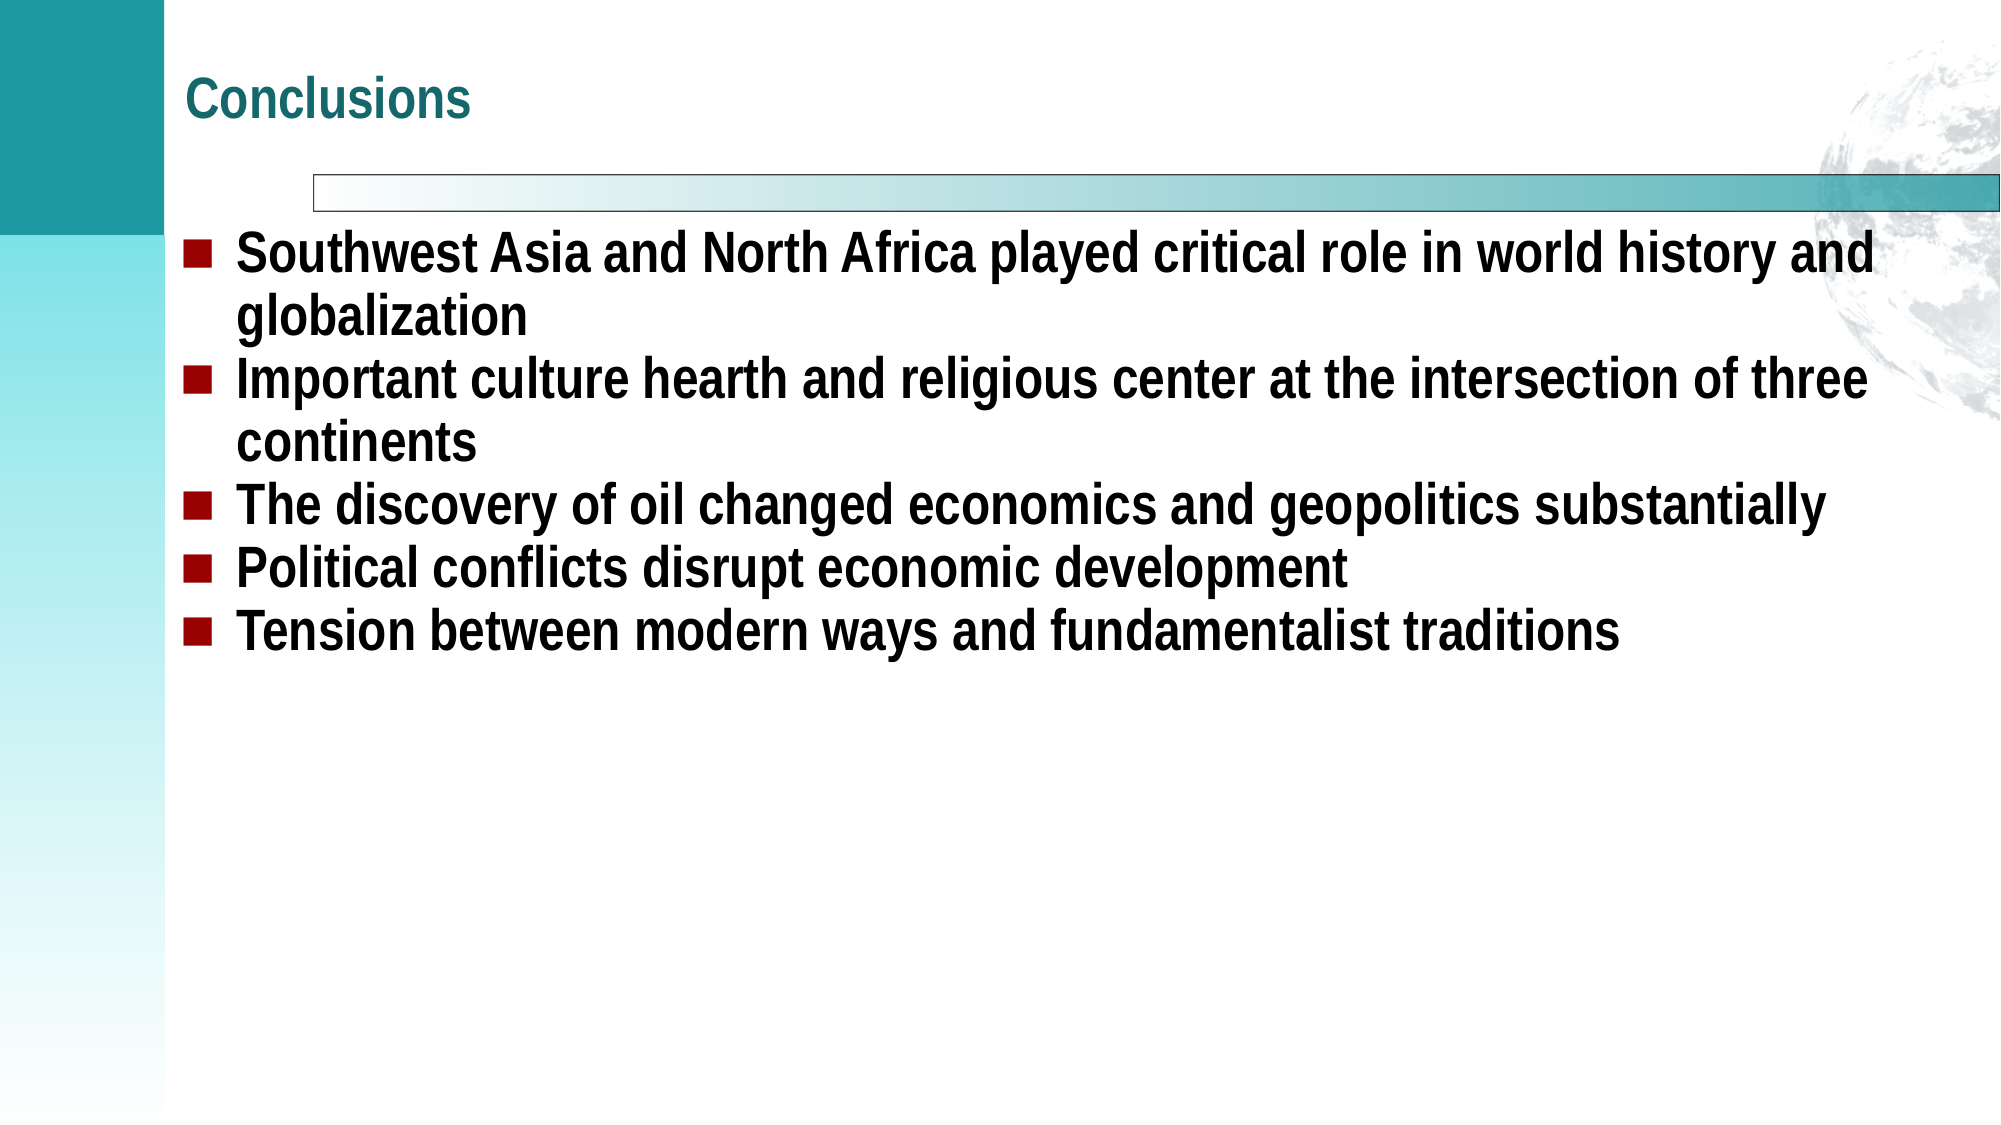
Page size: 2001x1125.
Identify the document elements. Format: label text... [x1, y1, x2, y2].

title Conclusions [170, 16, 1967, 173]
list Southwest Asia and North Africa played critical role in world history and globalization Important culture hearth and religious center at the intersection of three continents The discovery of oil changed economics and geopolitics substantially Political conflicts disrupt economic development Tension between modern ways and fundamentalist traditions [165, 214, 1970, 1084]
